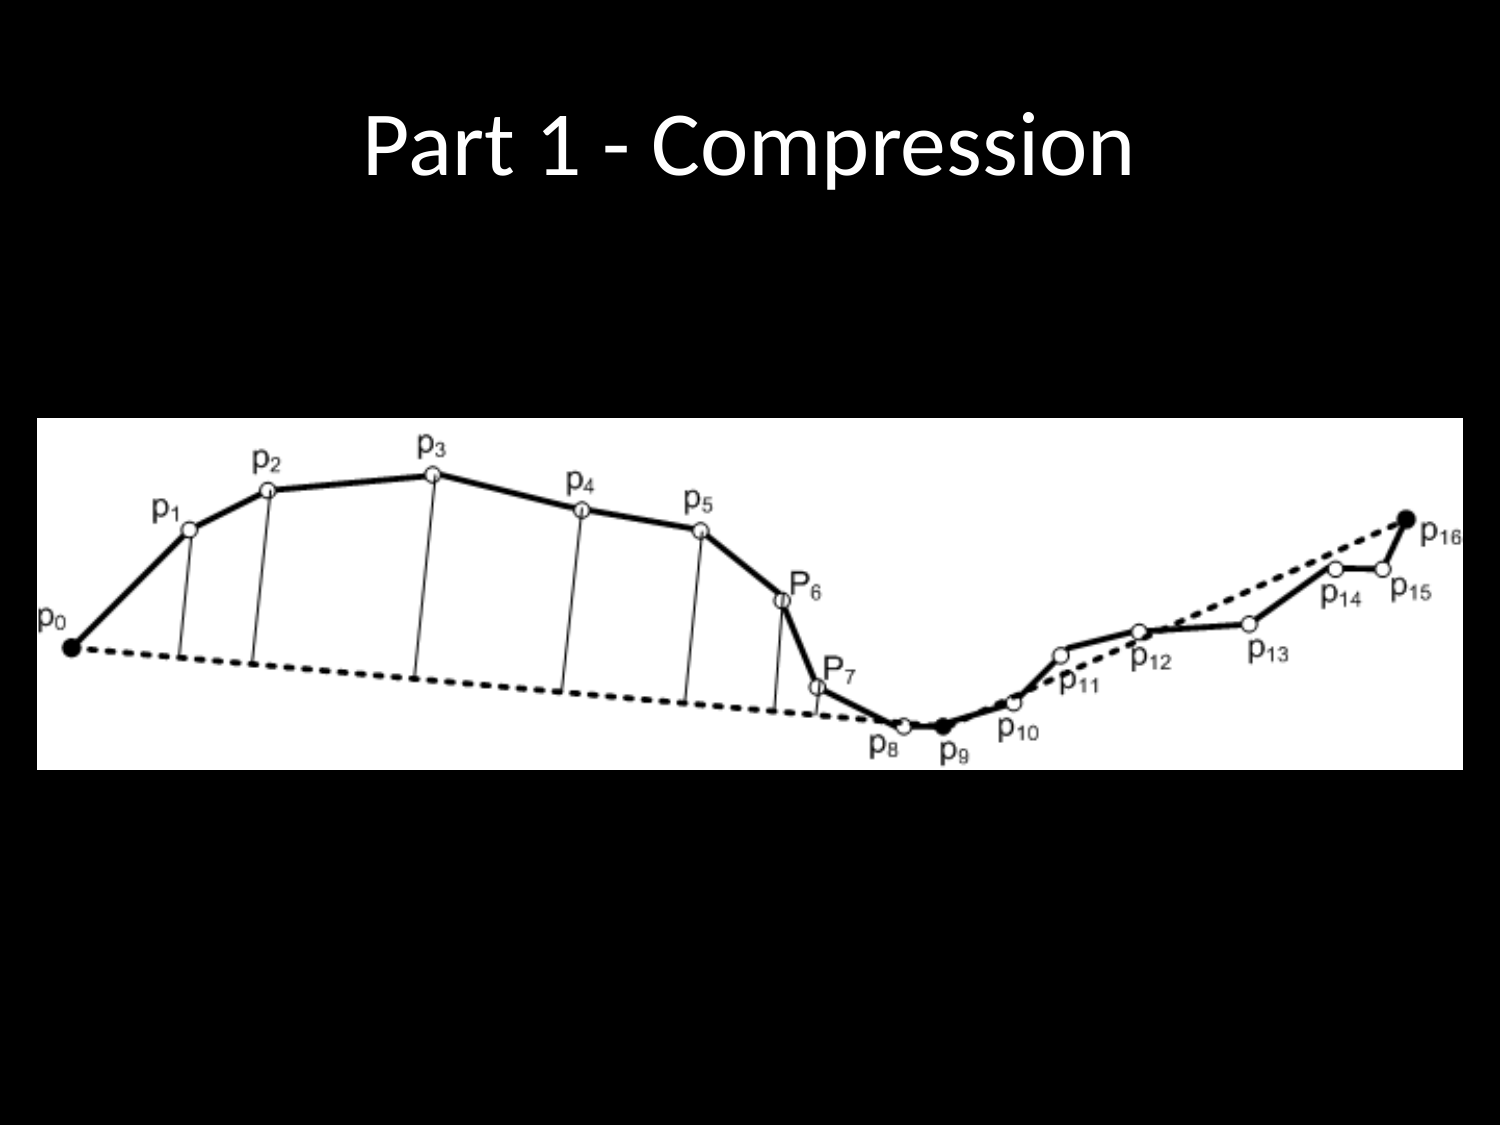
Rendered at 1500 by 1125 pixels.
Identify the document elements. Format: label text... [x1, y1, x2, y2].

picture [37, 418, 1463, 770]
title Part 1 - Compression [75, 45, 1425, 233]
